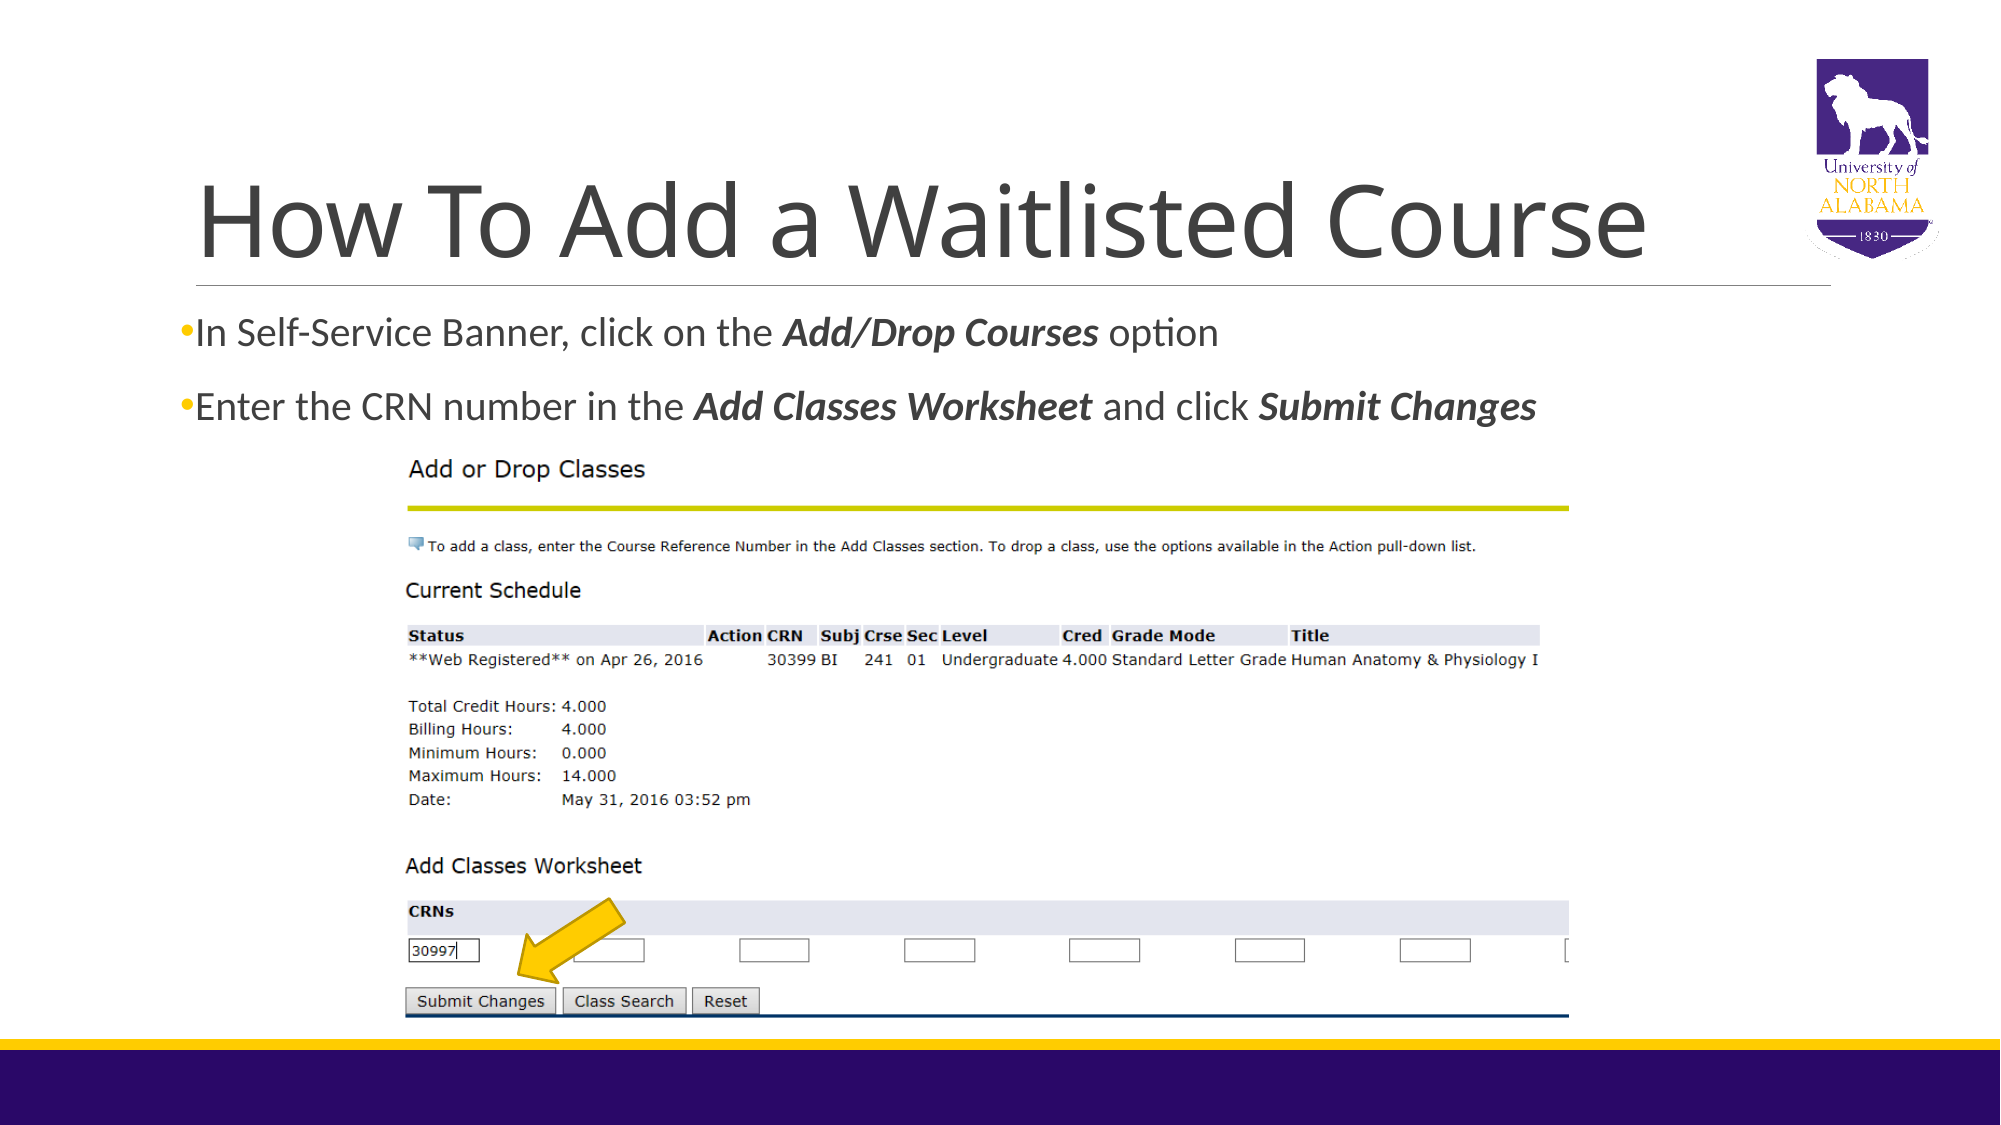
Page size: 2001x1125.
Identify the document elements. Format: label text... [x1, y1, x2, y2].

picture [399, 457, 1569, 1036]
picture [1805, 46, 1940, 261]
title How To Add a Waitlisted Course [180, 47, 1830, 285]
list In Self-Service Banner, click on the Add/Drop Courses option Enter the CRN number in the Add Classes Worksheet and click Submit Changes [180, 302, 1830, 963]
